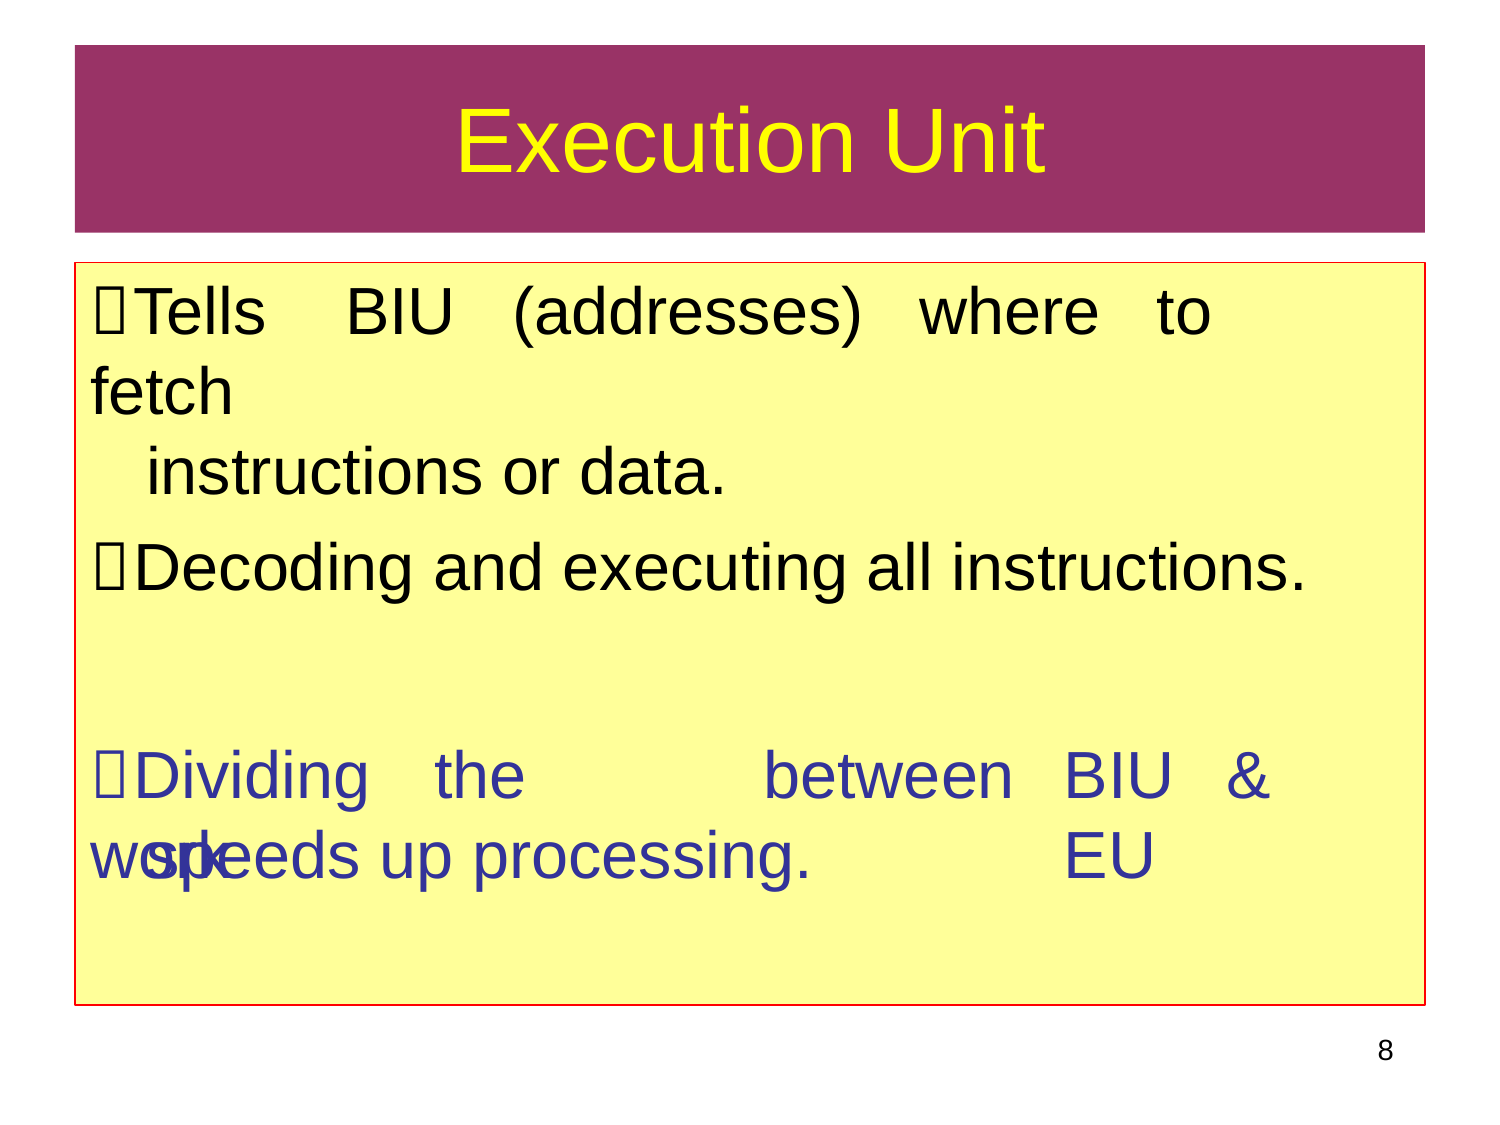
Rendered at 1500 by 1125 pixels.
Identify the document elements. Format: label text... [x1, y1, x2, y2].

text_box [74, 262, 1425, 1006]
text_box Tells BIU (addresses) where to fetch instructions or data. Decoding and executing all instructions. [87, 268, 1413, 524]
text_box BIU & EU [1061, 732, 1412, 814]
slide_number 10 [1373, 1031, 1415, 1069]
title Execution Unit [194, 81, 1306, 193]
text_box Dividing the work [87, 732, 717, 814]
text_box speeds up processing. [144, 812, 816, 894]
text_box between [761, 732, 1018, 814]
